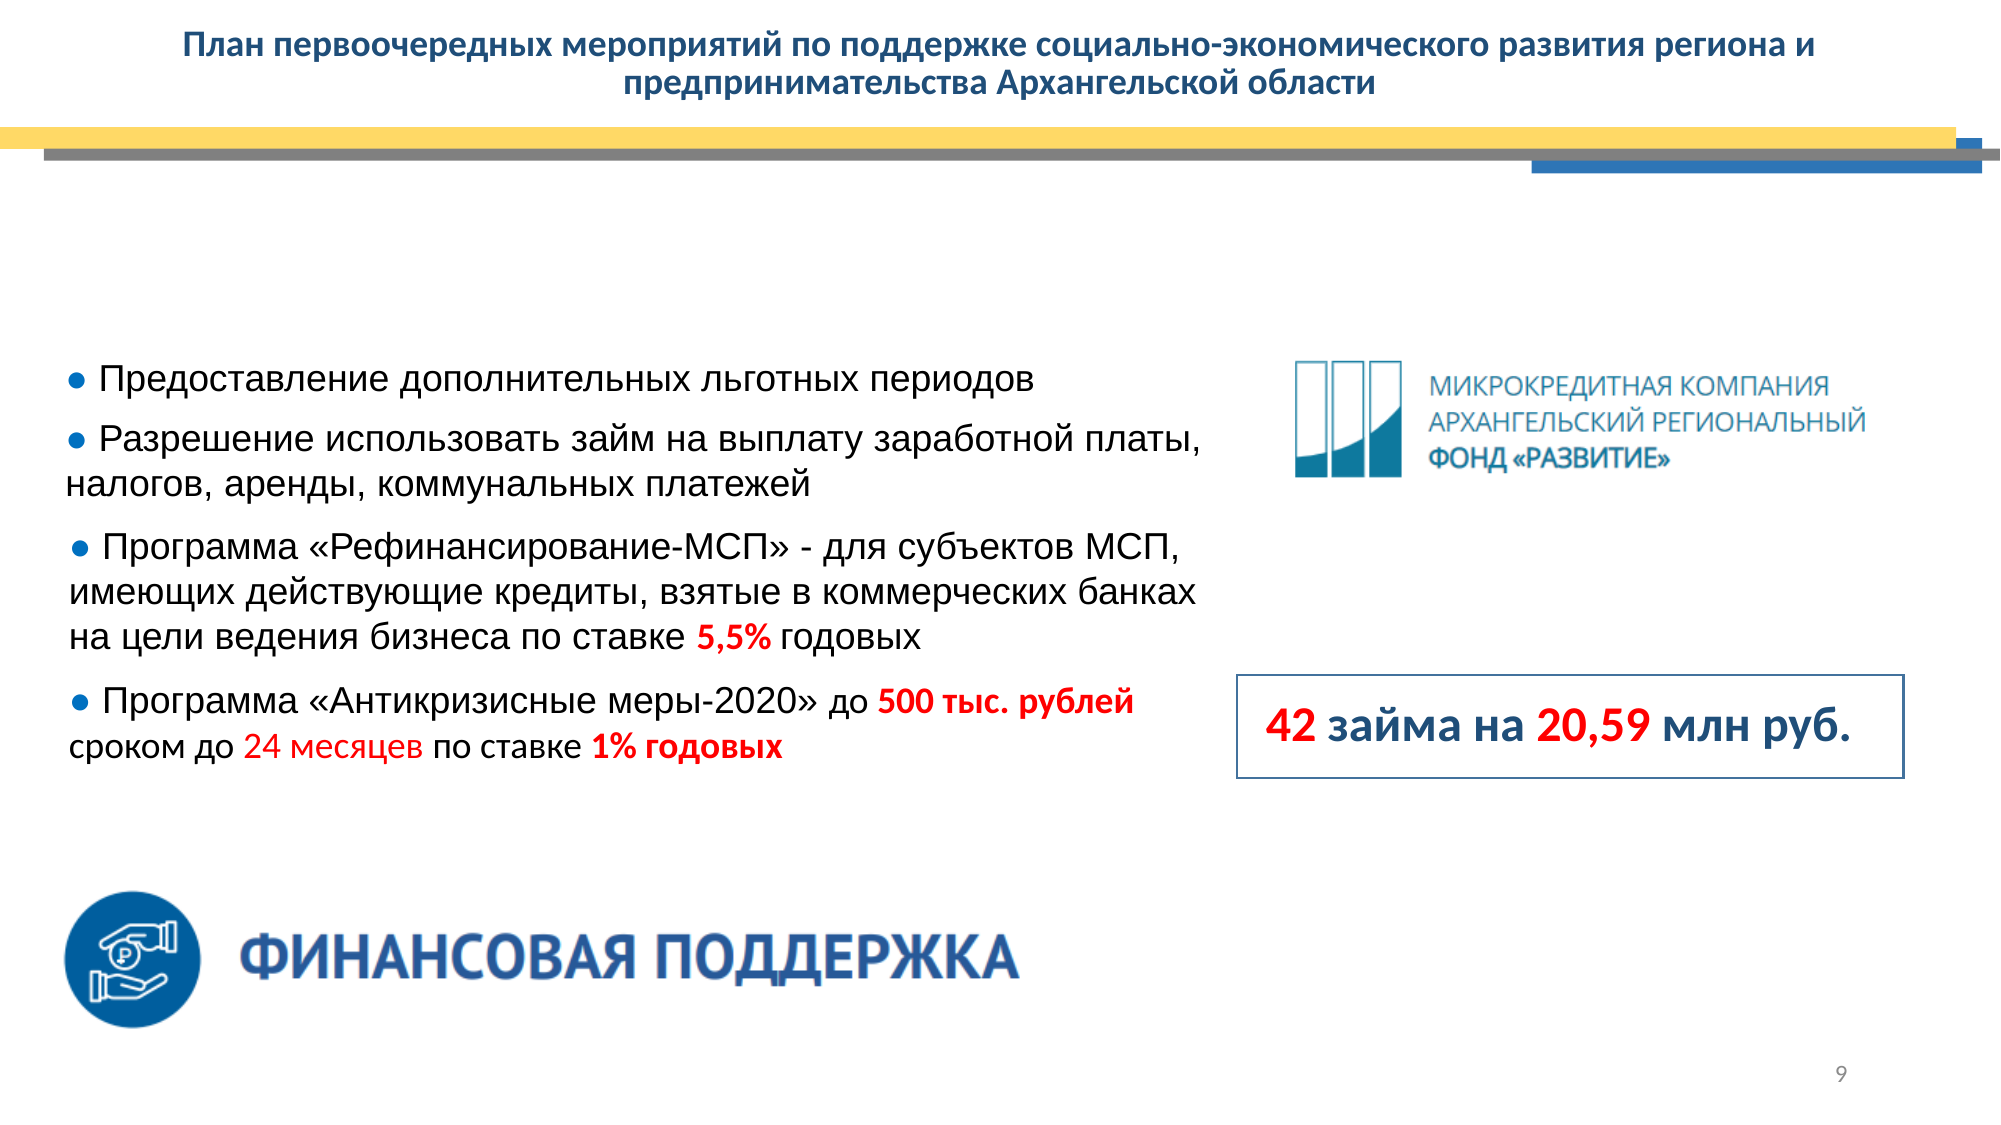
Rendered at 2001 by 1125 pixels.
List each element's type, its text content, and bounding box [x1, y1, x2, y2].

text_box ● Предоставление дополнительных льготных периодов [50, 346, 1362, 407]
text_box [1236, 674, 1905, 779]
text_box ● Разрешение использовать займ на выплату заработной платы, налогов, аренды, коммунальных платежей [50, 406, 1226, 512]
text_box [0, 18, 2000, 174]
picture [50, 875, 1034, 1043]
slide_number 9 [1412, 1042, 1863, 1103]
picture [1290, 350, 1873, 490]
text_box ● Программа «Рефинансирование-МСП» - для субъектов МСП, имеющих действующие кредиты, взятые в коммерческих банках на цели ведения бизнеса по ставке 5,5% годовых [54, 514, 1222, 669]
text_box ● Программа «Антикризисные меры-2020» до 500 тыс. рублей сроком до 24 месяцев по ставке 1% годовых [54, 669, 1222, 774]
